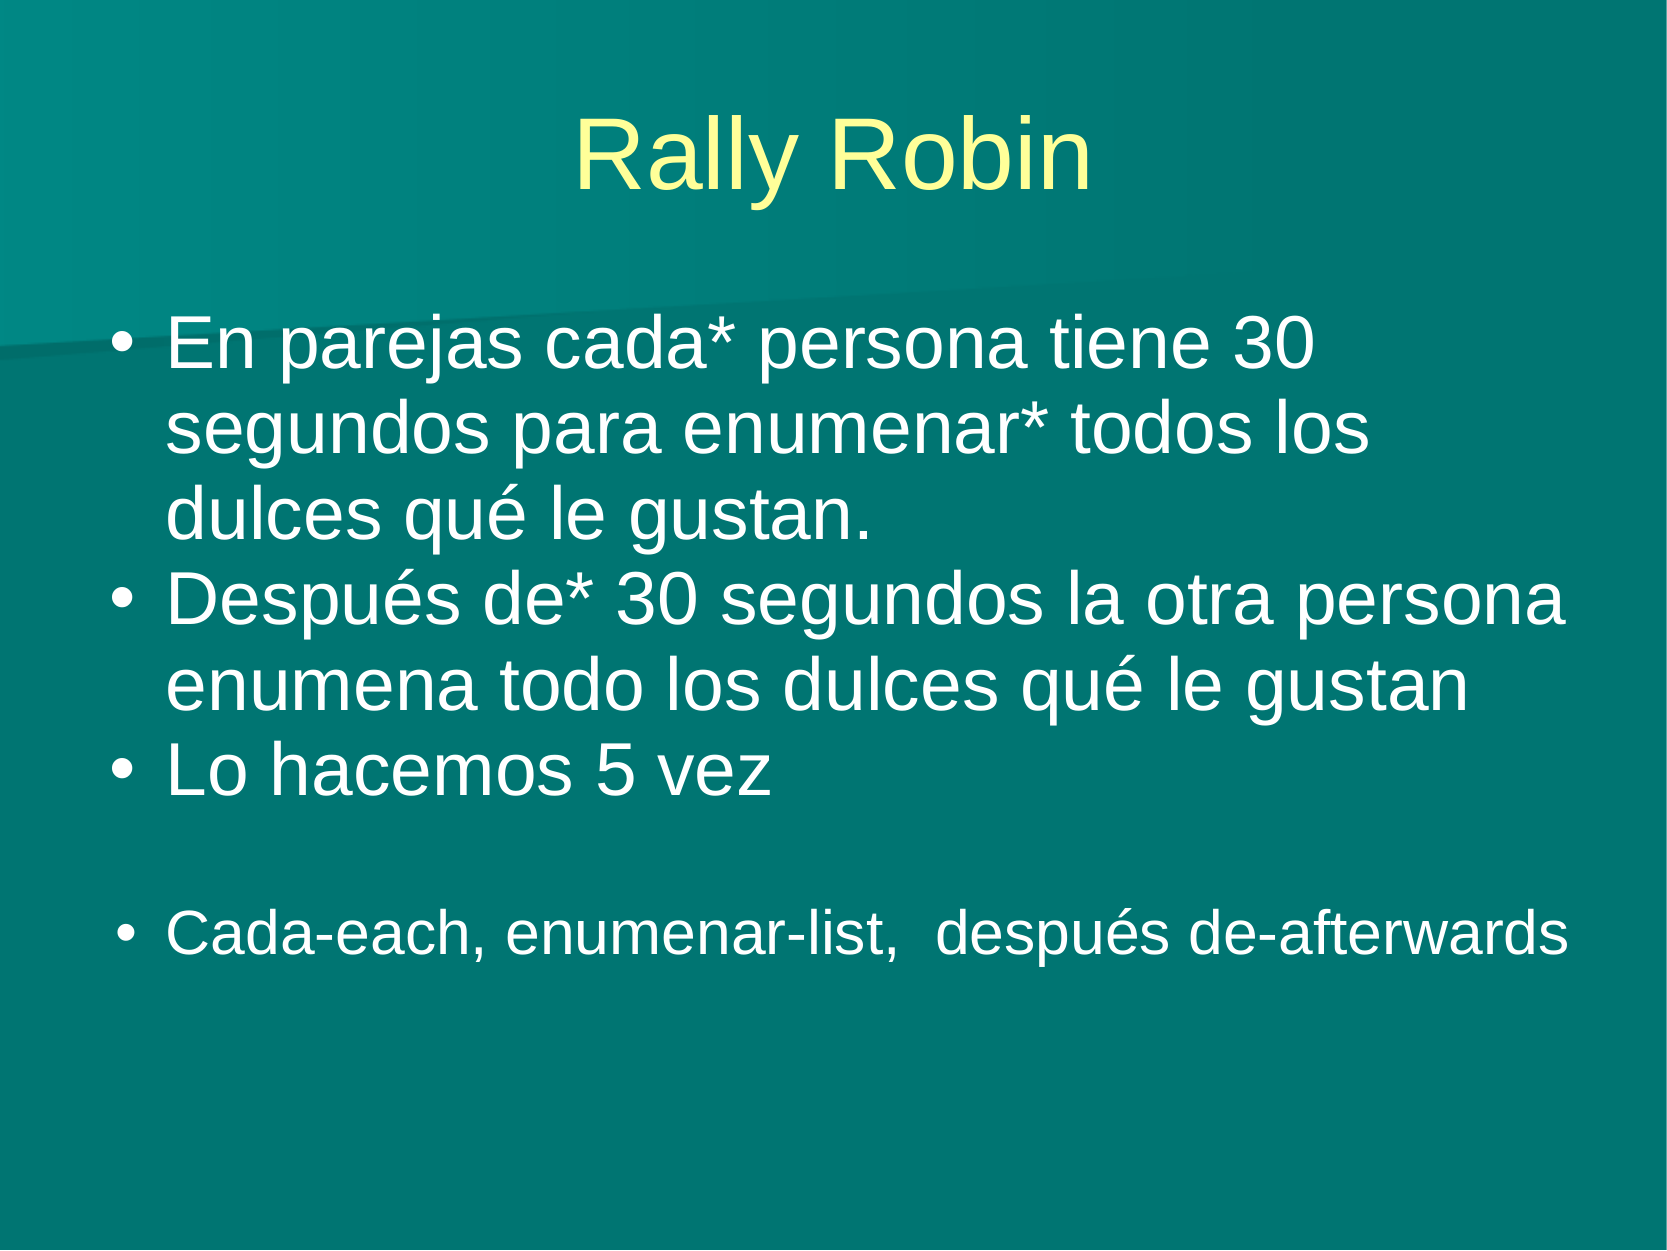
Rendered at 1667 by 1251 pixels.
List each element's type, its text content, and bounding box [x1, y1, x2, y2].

title Rally Robin [90, 58, 1577, 250]
picture [0, 0, 1667, 1250]
subtitle En parejas cada* persona tiene 30 segundos para enumenar* todos los dulces qué le gustan. Después de* 30 segundos la otra persona enumena todo los dulces qué le gustan Lo hacemos 5 vez Cada-each, enumenar-list, después de-afterwards [90, 300, 1577, 1103]
